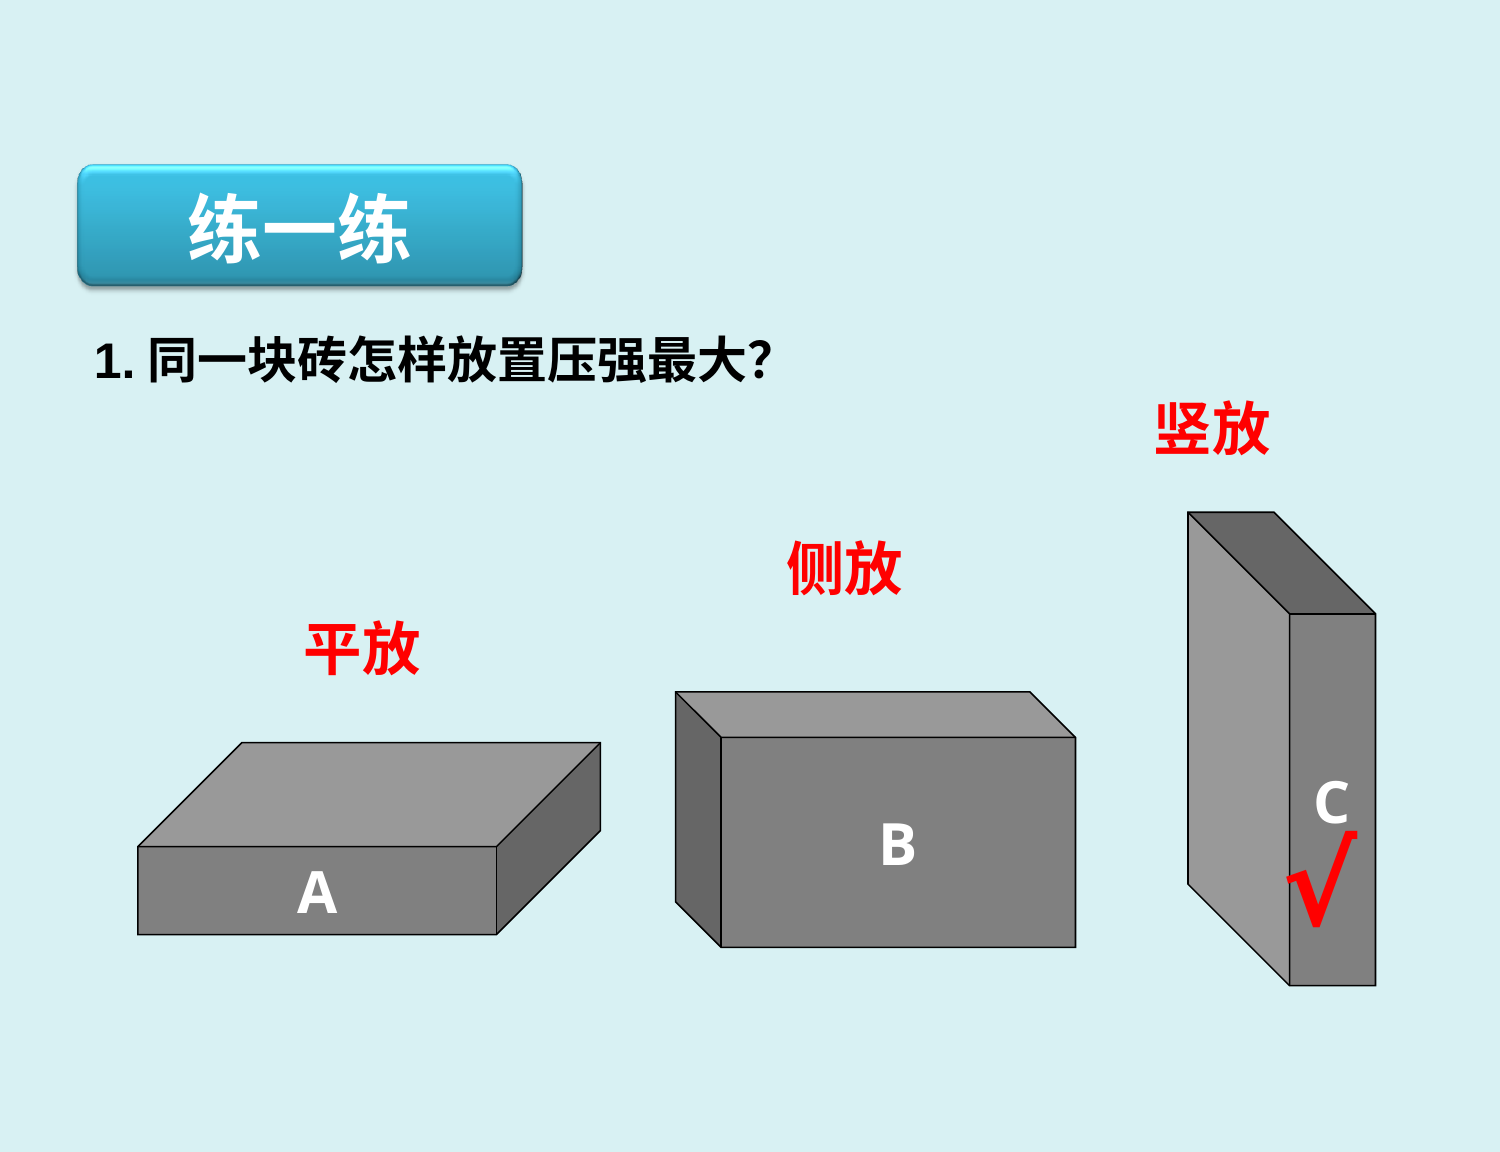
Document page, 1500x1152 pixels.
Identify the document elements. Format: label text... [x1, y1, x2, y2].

text_box 竖放 [1139, 384, 1286, 470]
text_box A [137, 742, 601, 935]
text_box B [675, 691, 1076, 948]
text_box 侧放 [771, 525, 918, 610]
text_box √ [1268, 805, 1400, 956]
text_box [70, 145, 529, 300]
text_box 1.同一块砖怎样放置压强最大？ [79, 321, 1355, 396]
text_box 平放 [289, 604, 436, 690]
text_box C [1188, 512, 1376, 986]
